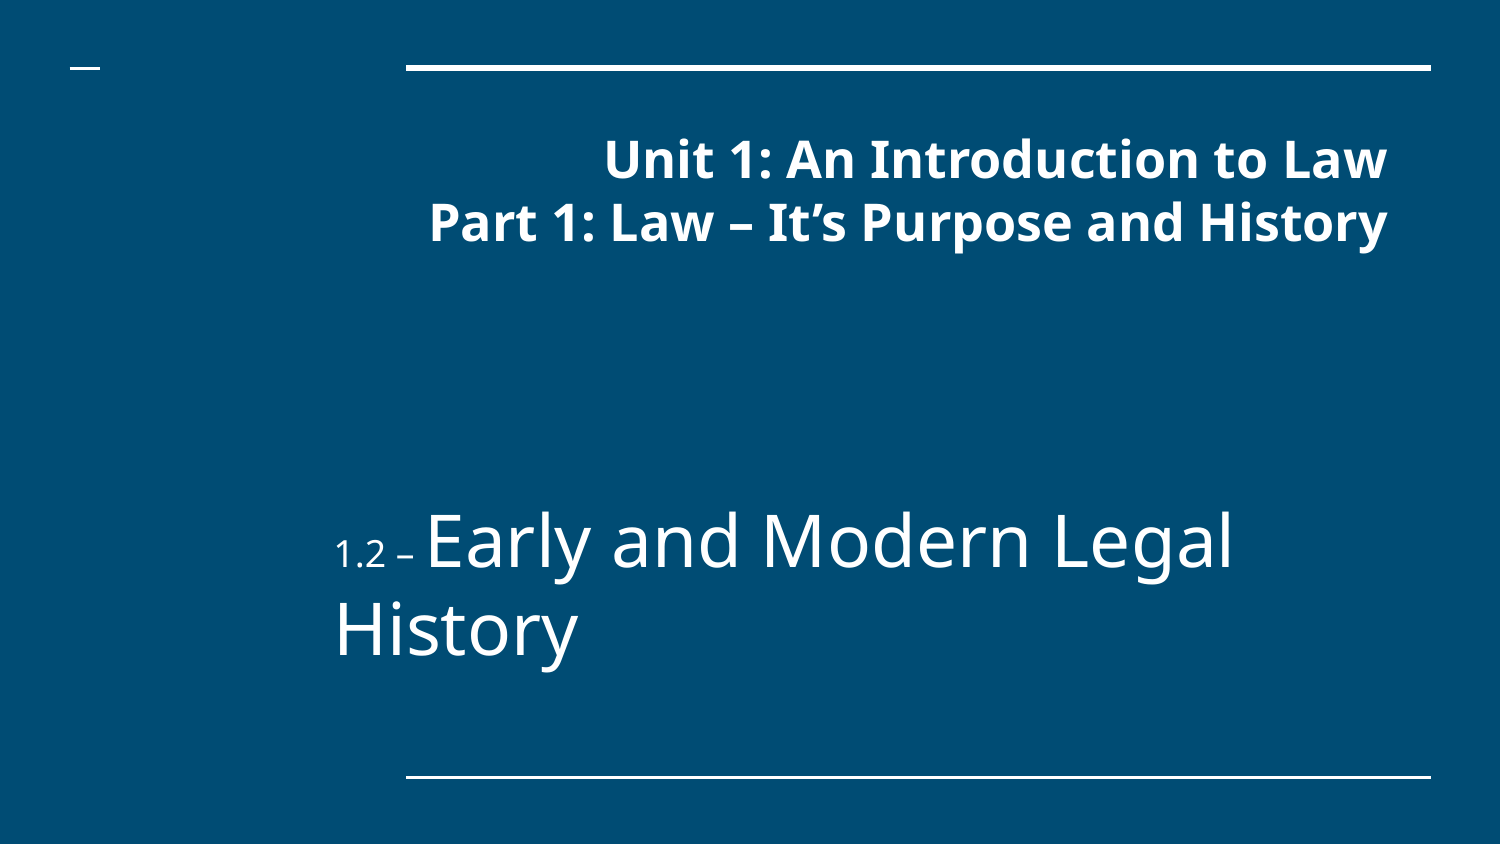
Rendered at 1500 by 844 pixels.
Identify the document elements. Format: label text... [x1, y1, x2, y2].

text_box Unit 1: An Introduction to Law Part 1: Law – It’s Purpose and History [104, 119, 1403, 260]
subtitle 1.2 – Early and Modern Legal History [318, 481, 1468, 685]
